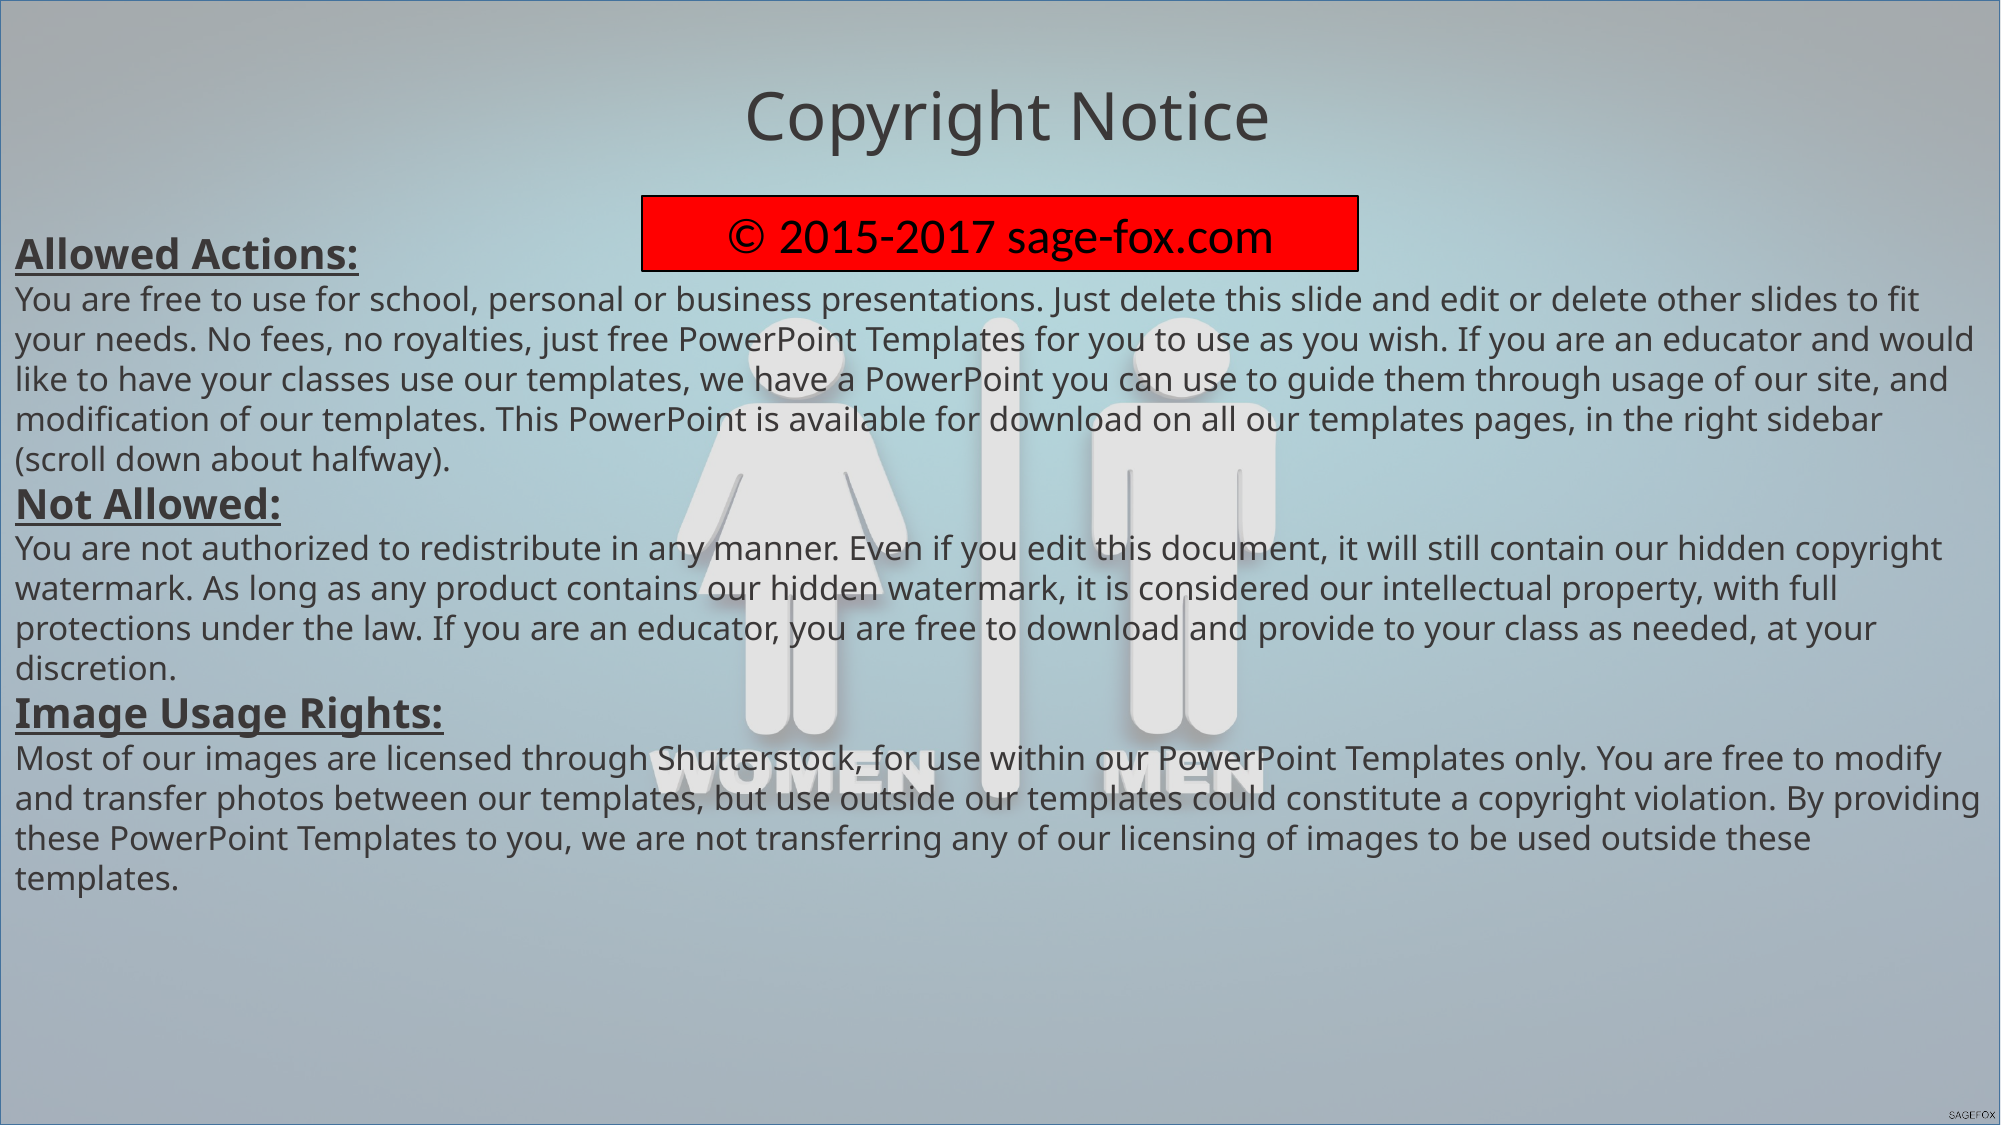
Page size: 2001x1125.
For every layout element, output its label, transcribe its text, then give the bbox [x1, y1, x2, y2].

title Copyright Notice [493, 60, 1524, 178]
text_box © 2015-2017 sage-fox.com [641, 196, 1358, 272]
text_box Allowed Actions: You are free to use for school, personal or business presentations. Just delete this slide and edit or delete other slides to fit your needs. No fees, no royalties, just free PowerPoint Templates for you to use as you wish. If you are an educator and would like to have your classes use our templates, we have a PowerPoint you can use to guide them through usage of our site, and modification of our templates. This PowerPoint is available for download on all our templates pages, in the right sidebar (scroll down about halfway). Not Allowed: You are not authorized to redistribute in any manner. Even if you edit this document, it will still contain our hidden copyright watermark. As long as any product contains our hidden watermark, it is considered our intellectual property, with full protections under the law. If you are an educator, you are free to download and provide to your class as needed, at your discretion. Image Usage Rights: Most of our images are licensed through Shutterstock, for use within our PowerPoint Templates only. You are free to modify and transfer photos between our templates, but use outside our templates could constitute a copyright violation. By providing these PowerPoint Templates to you, we are not transferring any of our licensing of images to be used outside these templates. [0, 0, 2000, 1125]
